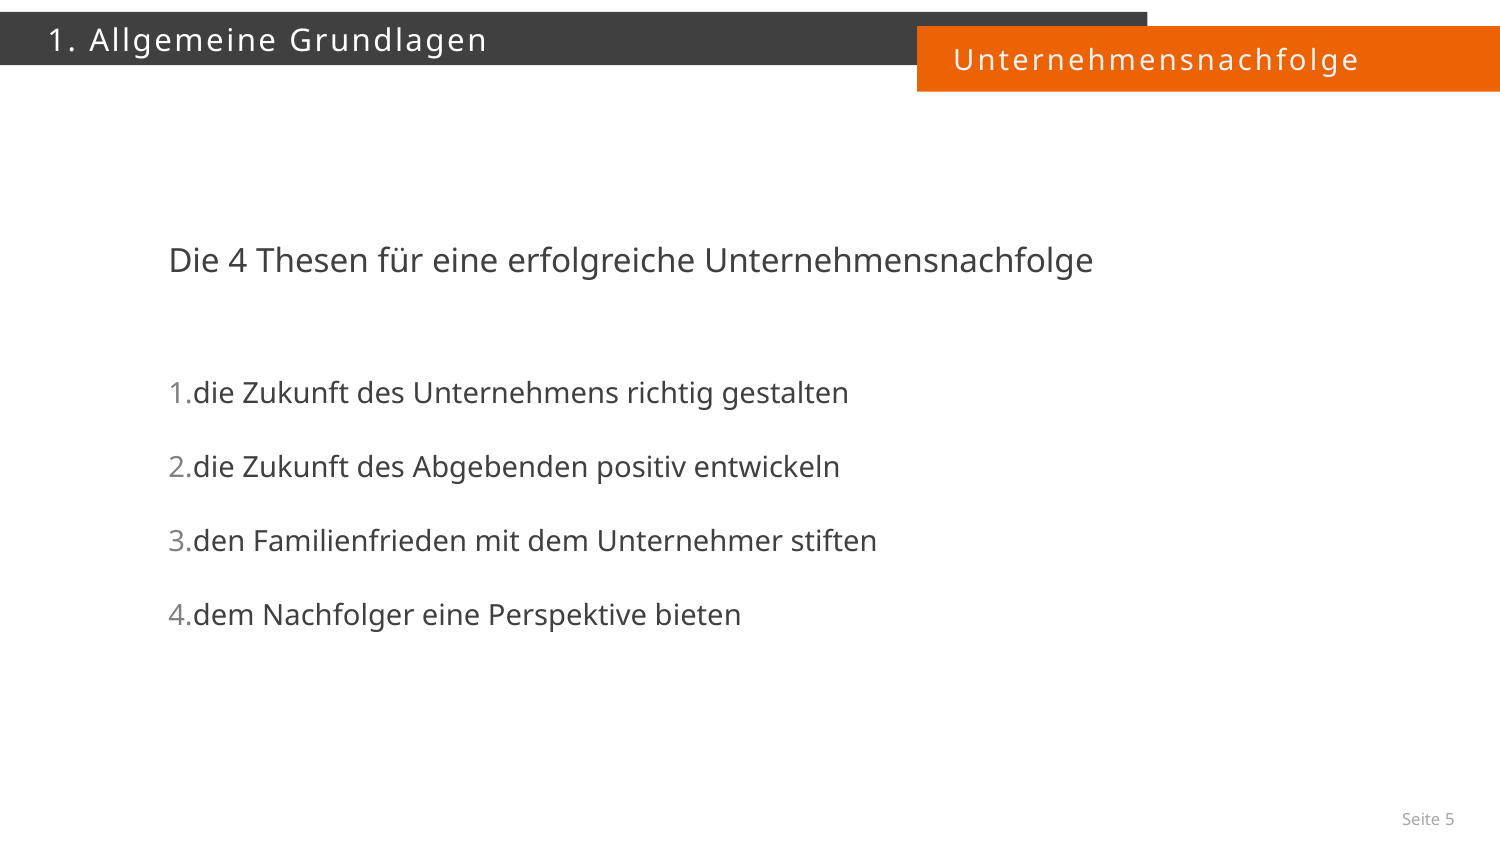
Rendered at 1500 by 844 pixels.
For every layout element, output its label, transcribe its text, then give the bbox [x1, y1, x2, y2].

text_box Seite 5 [1368, 801, 1488, 844]
text_box 1. Allgemeine Grundlagen [0, 11, 1148, 66]
text_box Unternehmensnachfolge [917, 26, 1500, 92]
text_box Die 4 Thesen für eine erfolgreiche Unternehmensnachfolge die Zukunft des Unternehmens richtig gestalten die Zukunft des Abgebenden positiv entwickeln den Familienfrieden mit dem Unternehmer stiften dem Nachfolger eine Perspektive bieten [153, 118, 1424, 794]
